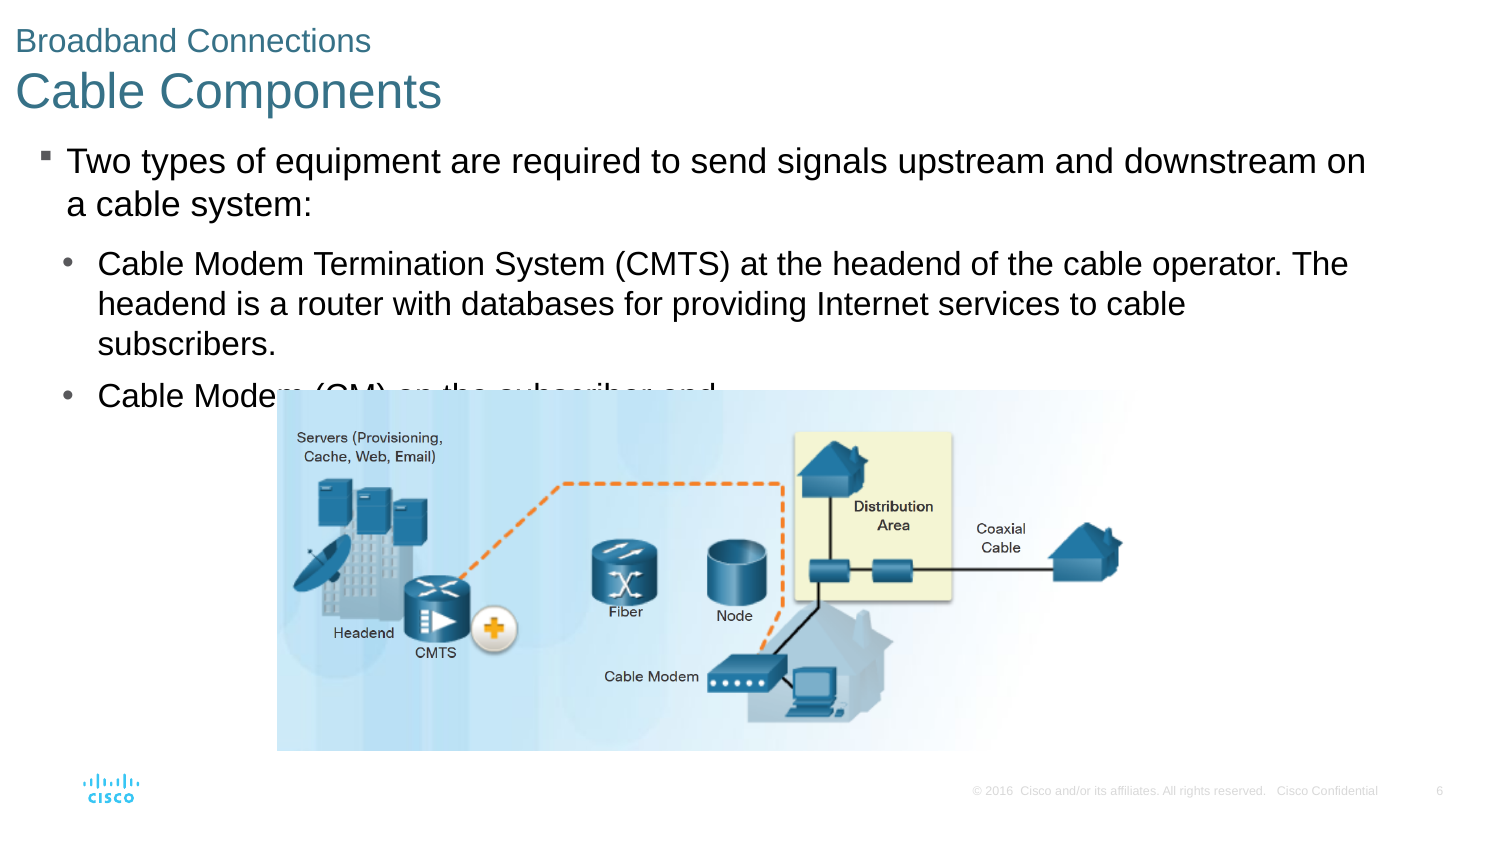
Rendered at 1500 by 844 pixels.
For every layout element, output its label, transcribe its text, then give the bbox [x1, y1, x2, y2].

title Broadband Connections Cable Components [0, 6, 1500, 131]
picture [277, 389, 1146, 751]
list Two types of equipment are required to send signals upstream and downstream on a cable system: Cable Modem Termination System (CMTS) at the headend of the cable operator. The headend is a router with databases for providing Internet services to cable subscribers. Cable Modem (CM) on the subscriber end. [23, 131, 1400, 728]
